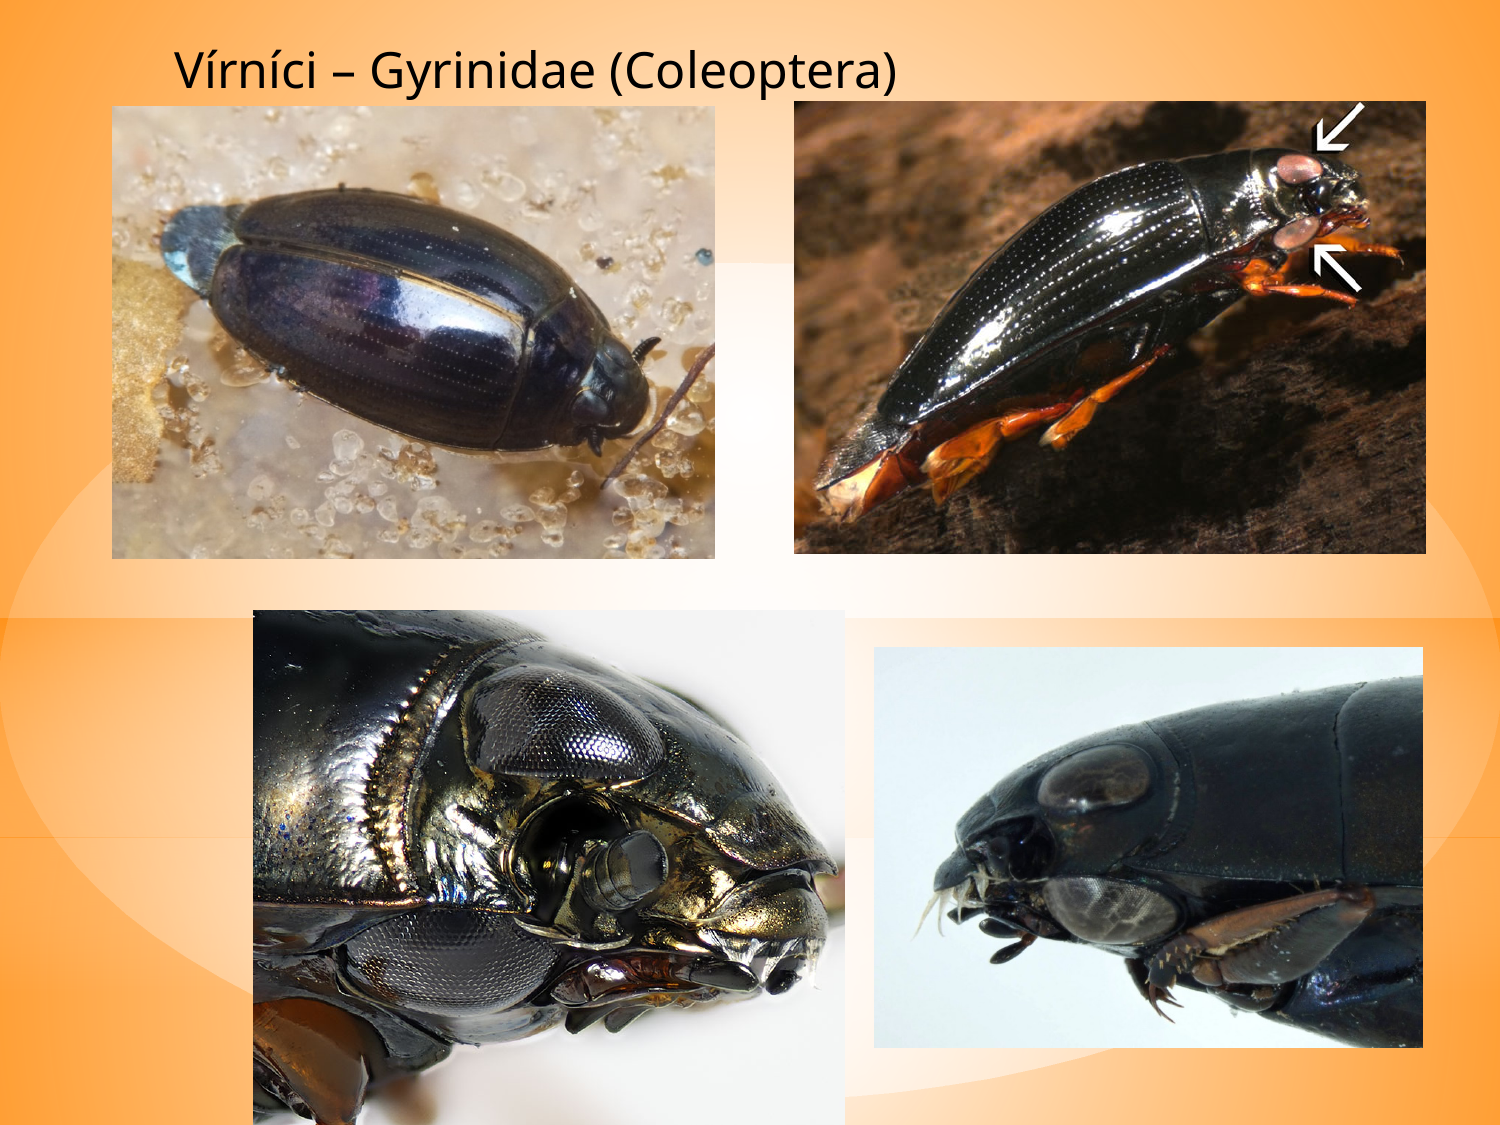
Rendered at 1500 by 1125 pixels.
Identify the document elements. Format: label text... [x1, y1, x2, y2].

picture [111, 106, 715, 559]
text_box Vírníci – Gyrinidae (Coleoptera) [159, 30, 1199, 106]
picture [794, 101, 1426, 554]
picture [874, 647, 1423, 1048]
picture [253, 610, 845, 1125]
